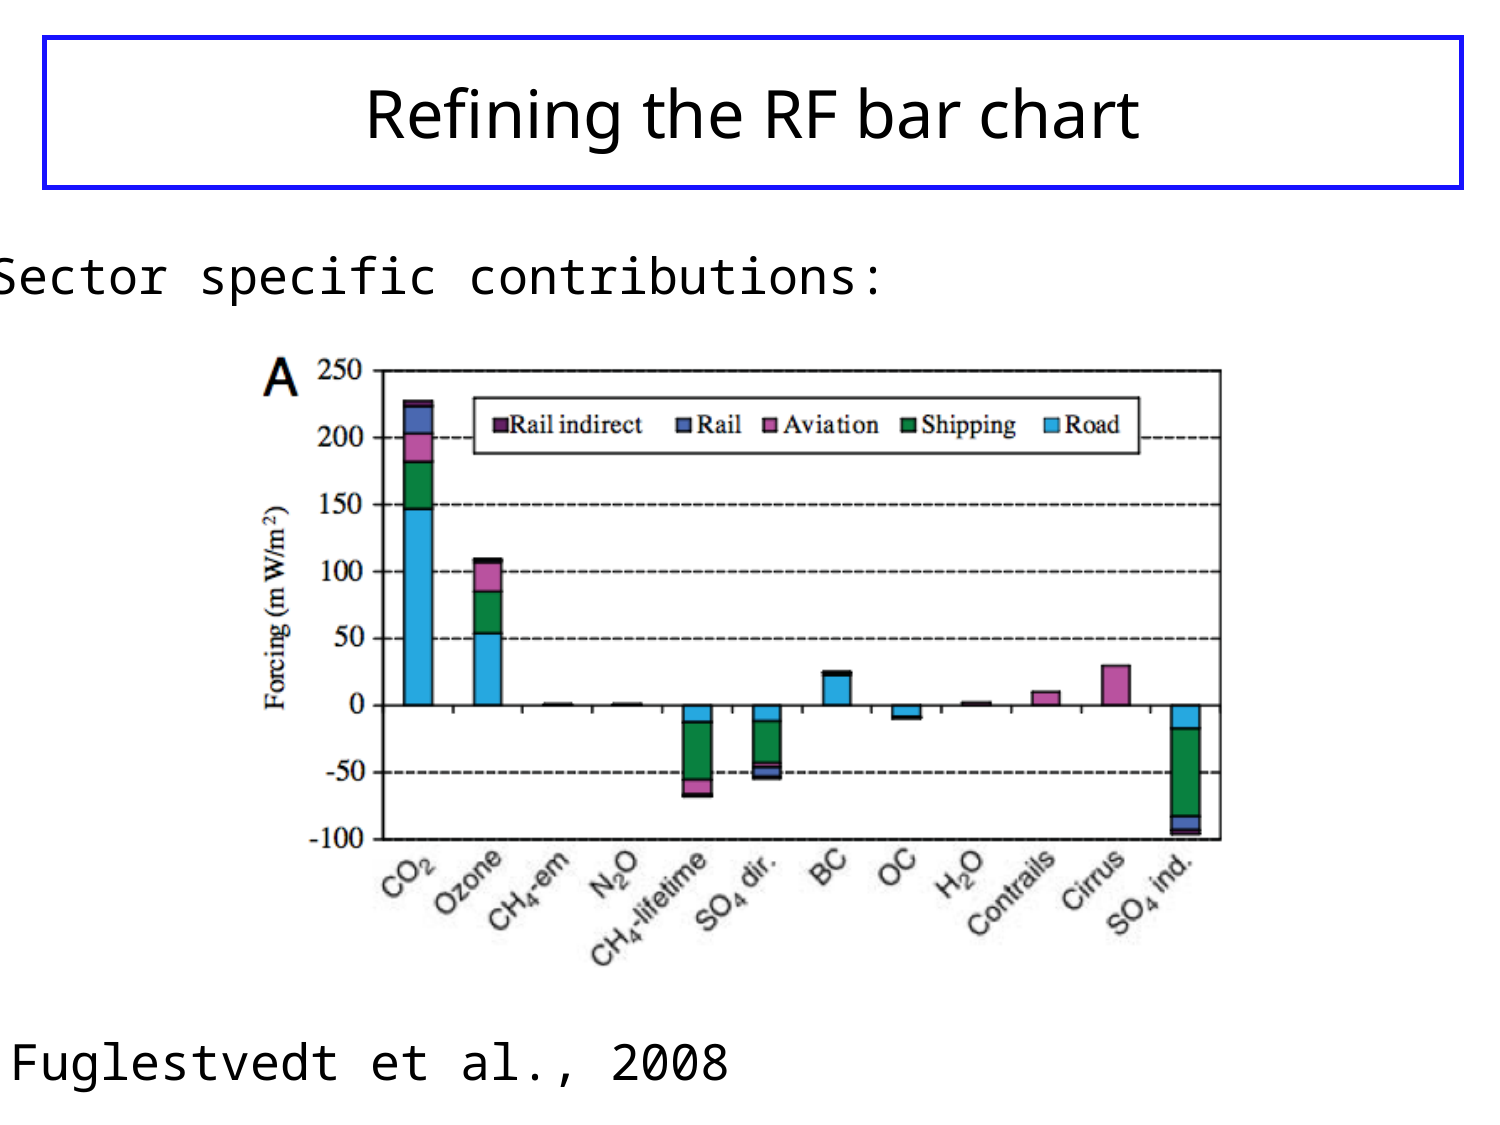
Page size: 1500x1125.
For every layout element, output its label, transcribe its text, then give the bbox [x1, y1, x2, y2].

text_box Fuglestvedt et al., 2008 [0, 1022, 775, 1098]
title Refining the RF bar chart [42, 35, 1464, 190]
picture [237, 336, 1265, 986]
text_box Sector specific contributions: [0, 237, 903, 313]
